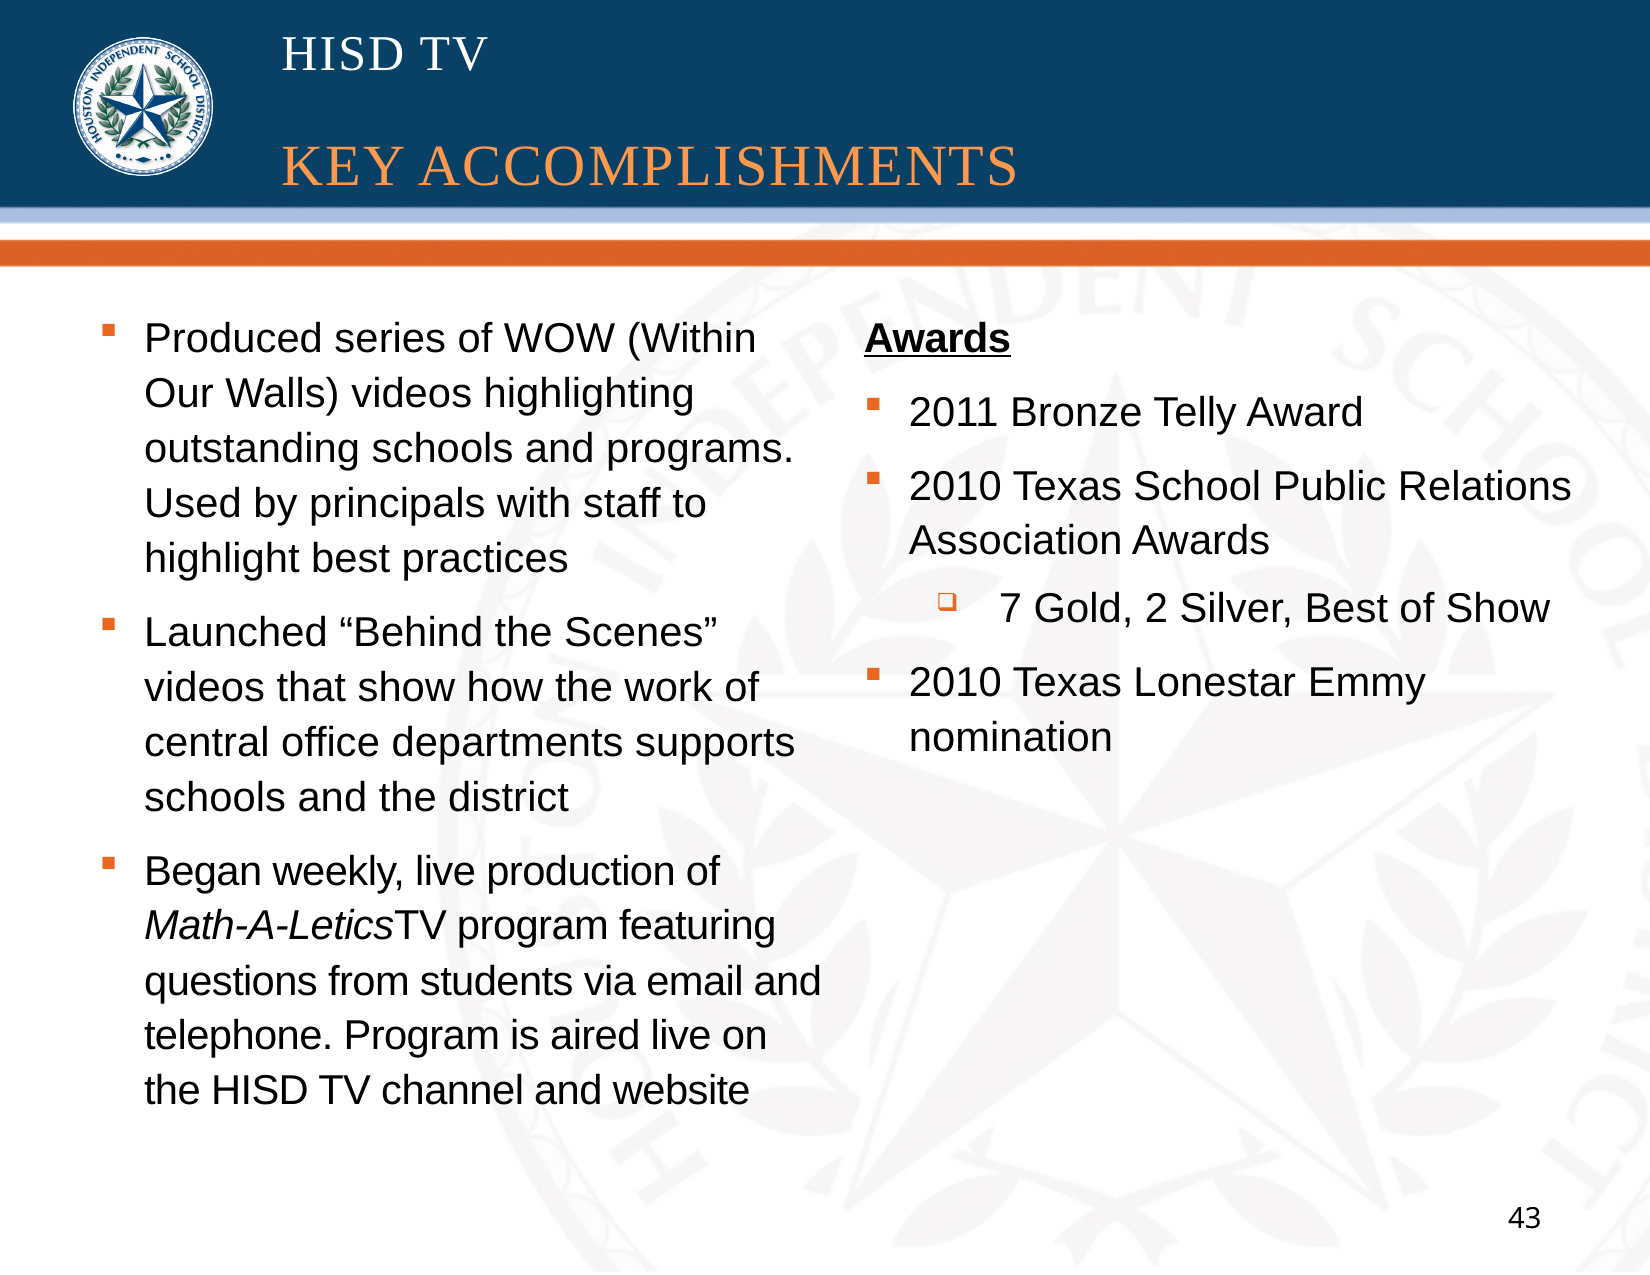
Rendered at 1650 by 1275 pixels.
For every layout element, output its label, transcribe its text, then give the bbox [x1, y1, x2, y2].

picture [0, 0, 1650, 1272]
list Produced series of WOW (Within Our Walls) videos highlighting outstanding schools and programs. Used by principals with staff to highlight best practices Launched “Behind the Scenes” videos that show how the work of central office departments supports schools and the district Began weekly, live production of Math-A-LeticsTV program featuring questions from students via email and telephone. Program is aired live on the HISD TV channel and website Awards 2011 Bronze Telly Award 2010 Texas School Public Relations Association Awards 7 Gold, 2 Silver, Best of Show 2010 Texas Lonestar Emmy nomination [82, 297, 1608, 1167]
title HISD TV KEY ACCOMPLISHMENTS [264, 24, 1650, 201]
